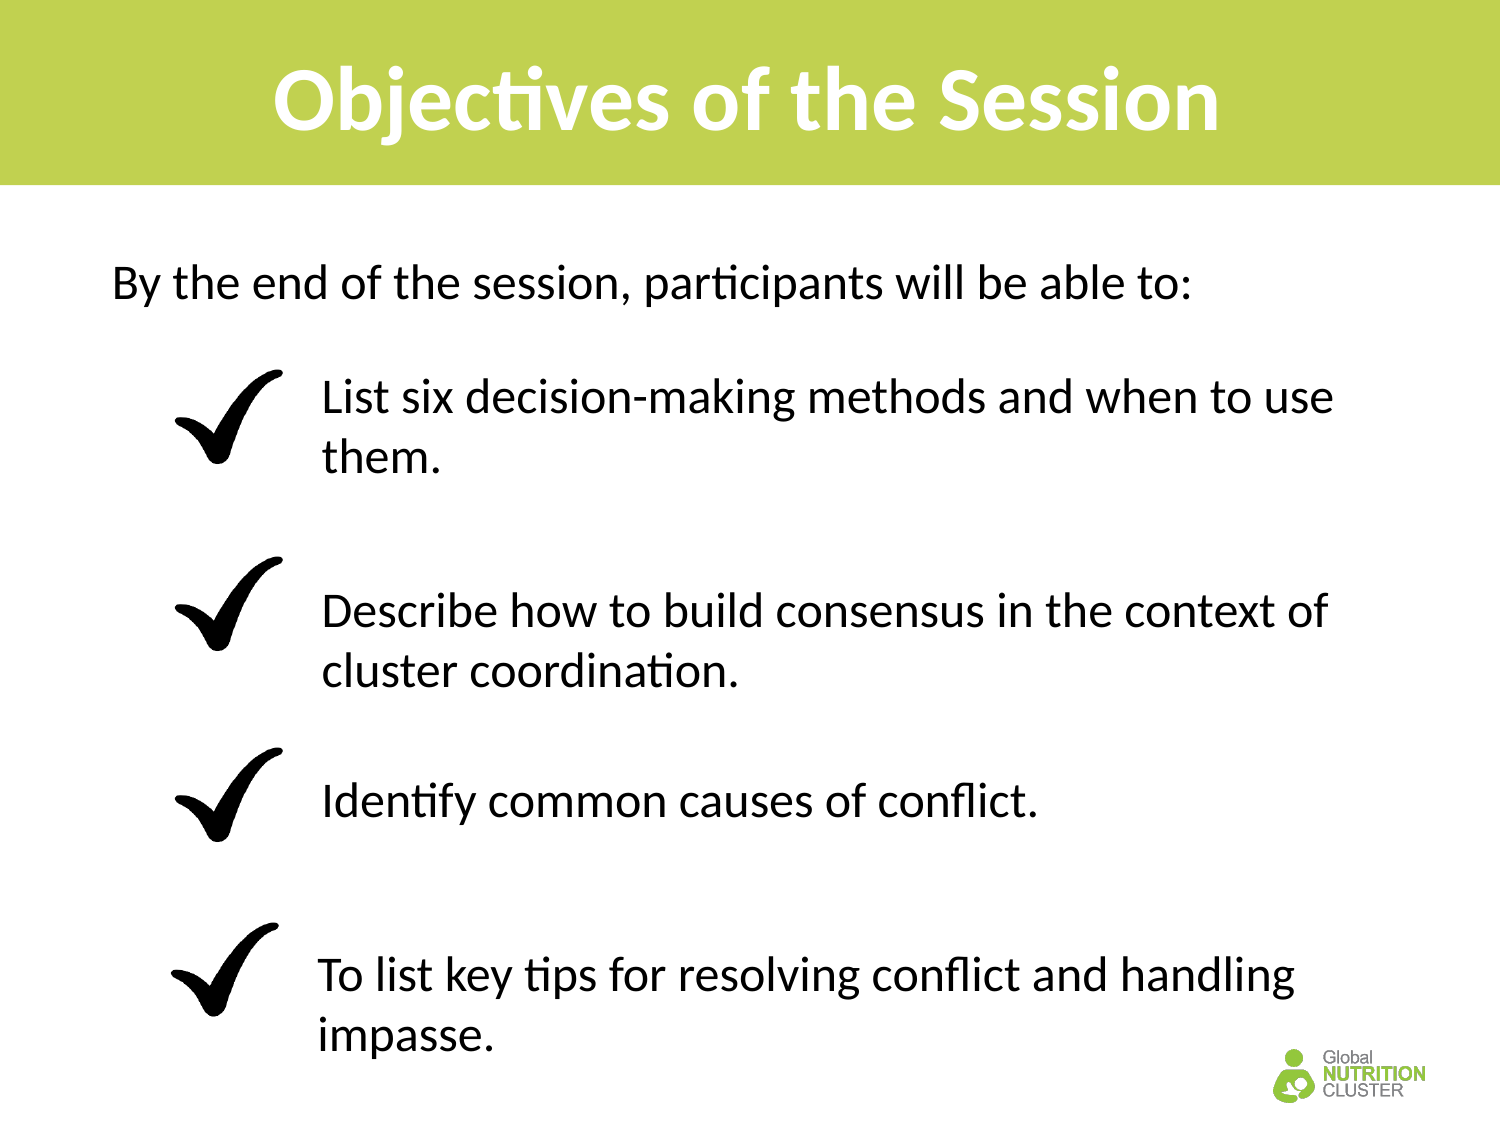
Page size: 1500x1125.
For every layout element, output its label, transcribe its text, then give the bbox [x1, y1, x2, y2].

text_box List six decision-making methods and when to use them. [306, 356, 1424, 491]
picture [139, 728, 293, 857]
text_box Describe how to build consensus in the context of cluster coordination. [306, 569, 1424, 705]
picture [139, 350, 293, 479]
picture [139, 537, 293, 666]
text_box Identify common causes of conflict. [306, 759, 1316, 835]
text_box To list key tips for resolving conflict and handling impasse. [302, 934, 1312, 1069]
text_box By the end of the session, participants will be able to: [97, 241, 1214, 317]
picture [135, 902, 288, 1032]
title Objectives of the Session [72, 0, 1423, 188]
picture [1273, 1049, 1425, 1103]
